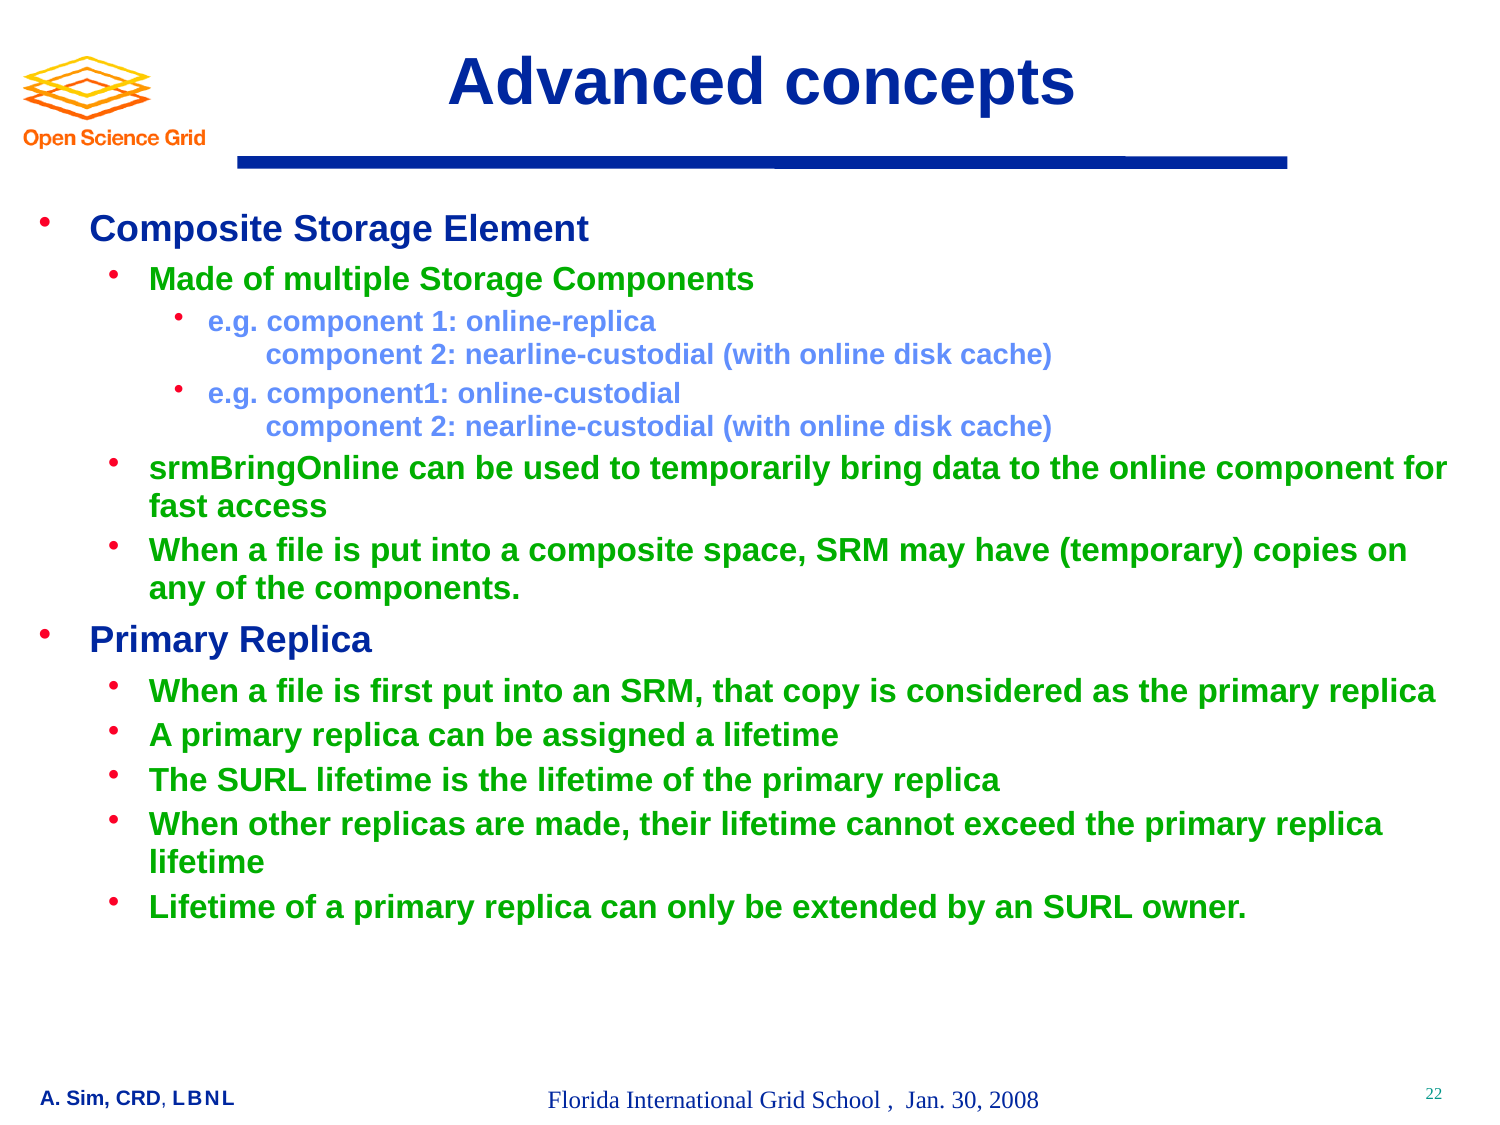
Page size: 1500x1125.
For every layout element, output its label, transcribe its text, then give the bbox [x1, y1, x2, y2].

title Advanced concepts [236, 0, 1288, 156]
list Composite Storage Element Made of multiple Storage Components e.g. component 1: online-replica component 2: nearline-custodial (with online disk cache) e.g. component1: online-custodial component 2: nearline-custodial (with online disk cache) srmBringOnline can be used to temporarily bring data to the online component for fast access When a file is put into a composite space, SRM may have (temporary) copies on any of the components. Primary Replica When a file is first put into an SRM, that copy is considered as the primary replica A primary replica can be assigned a lifetime The SURL lifetime is the lifetime of the primary replica When other replicas are made, their lifetime cannot exceed the primary replica lifetime Lifetime of a primary replica can only be extended by an SURL owner. [24, 199, 1476, 1063]
picture [4, 37, 224, 163]
